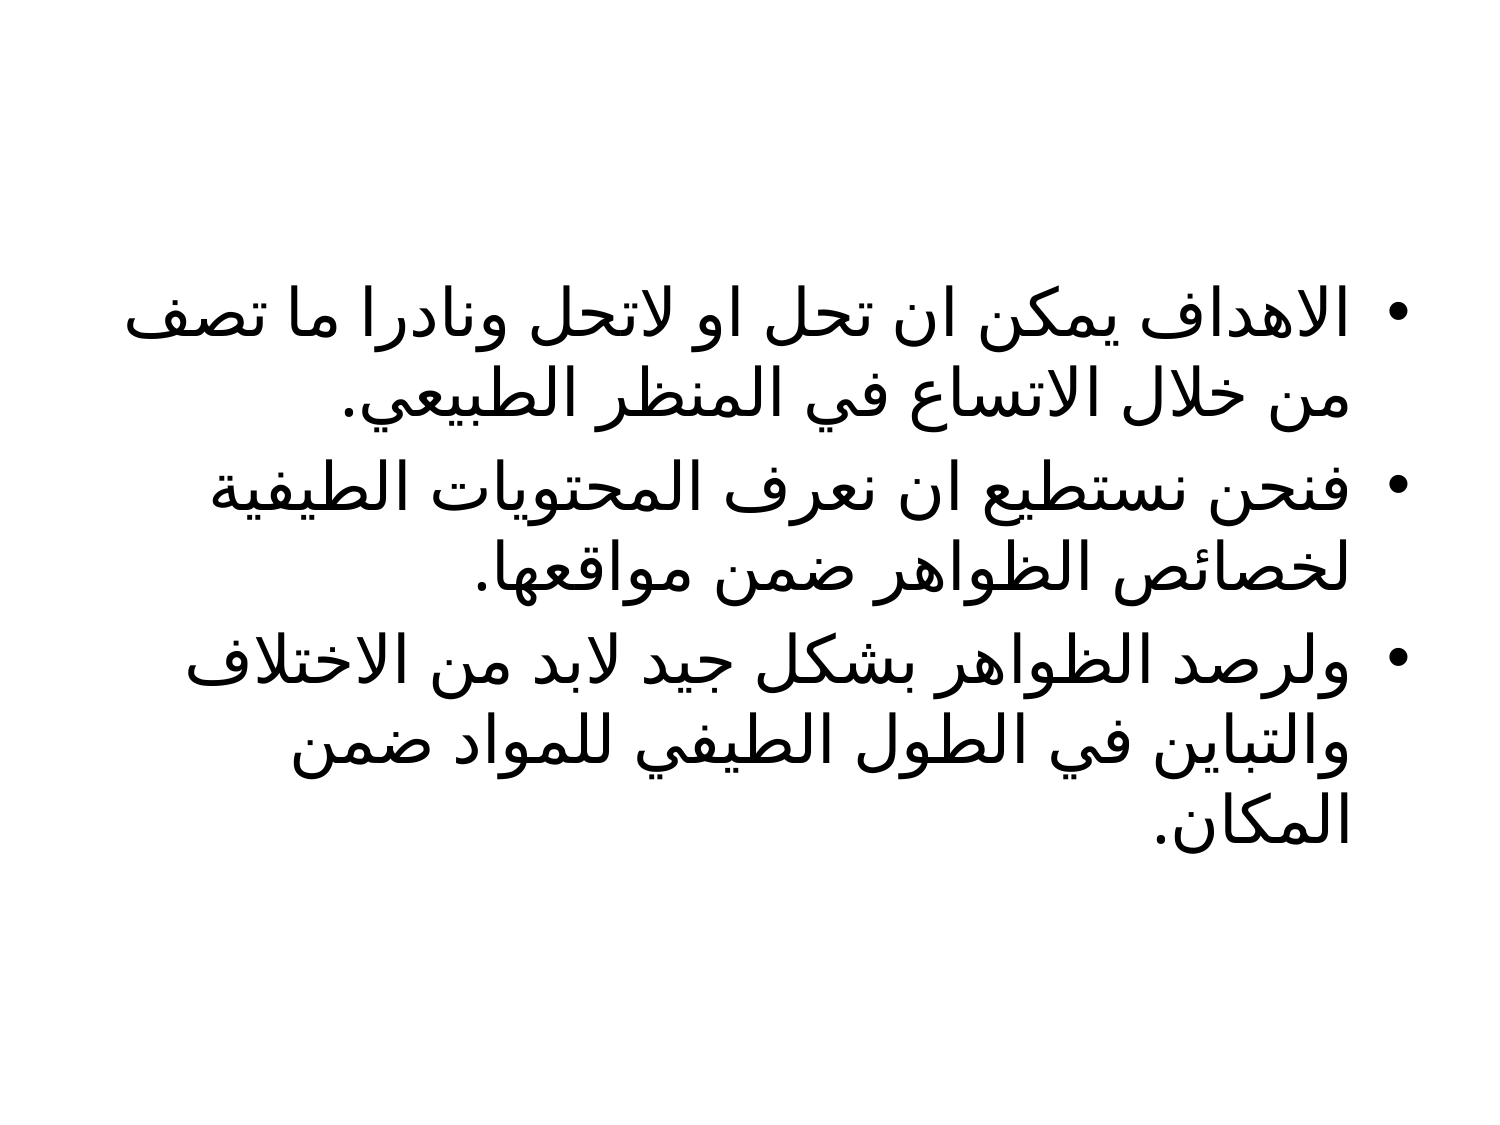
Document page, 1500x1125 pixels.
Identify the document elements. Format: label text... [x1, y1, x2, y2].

list الاهداف يمكن ان تحل او لاتحل ونادرا ما تصف من خلال الاتساع في المنظر الطبيعي. فنحن نستطيع ان نعرف المحتويات الطيفية لخصائص الظواهر ضمن مواقعها. ولرصد الظواهر بشكل جيد لابد من الاختلاف والتباين في الطول الطيفي للمواد ضمن المكان. [75, 262, 1425, 1005]
